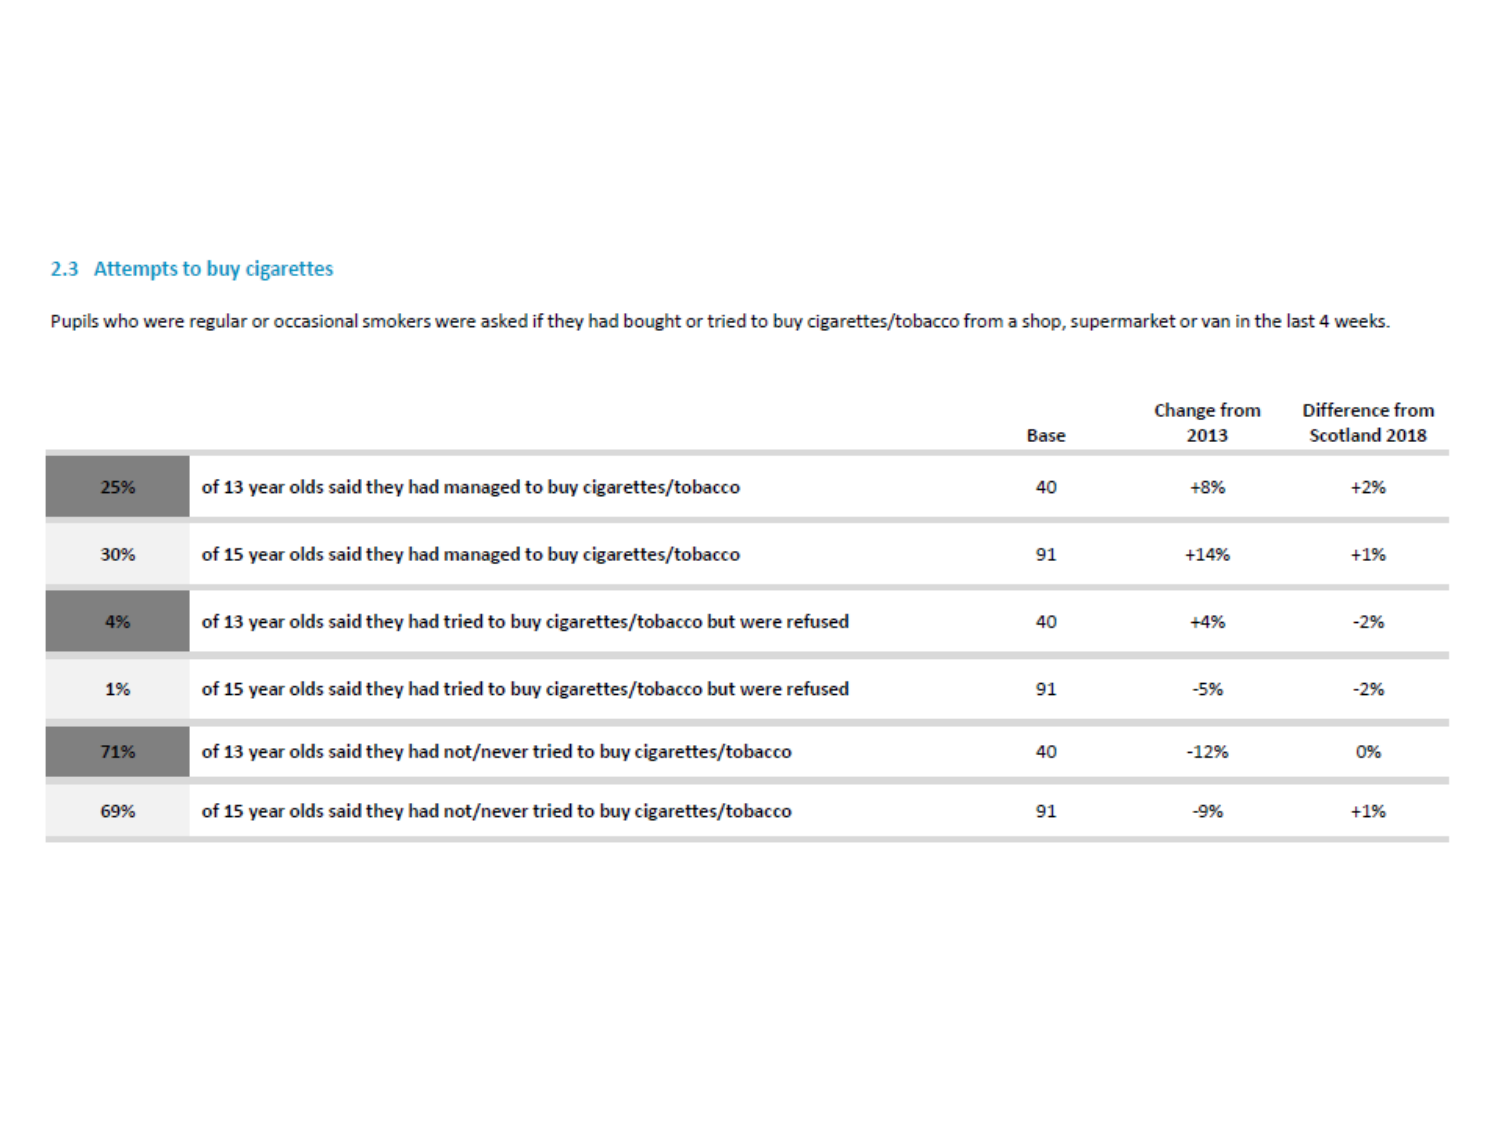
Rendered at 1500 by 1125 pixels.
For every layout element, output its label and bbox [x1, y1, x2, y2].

picture [35, 251, 1465, 874]
